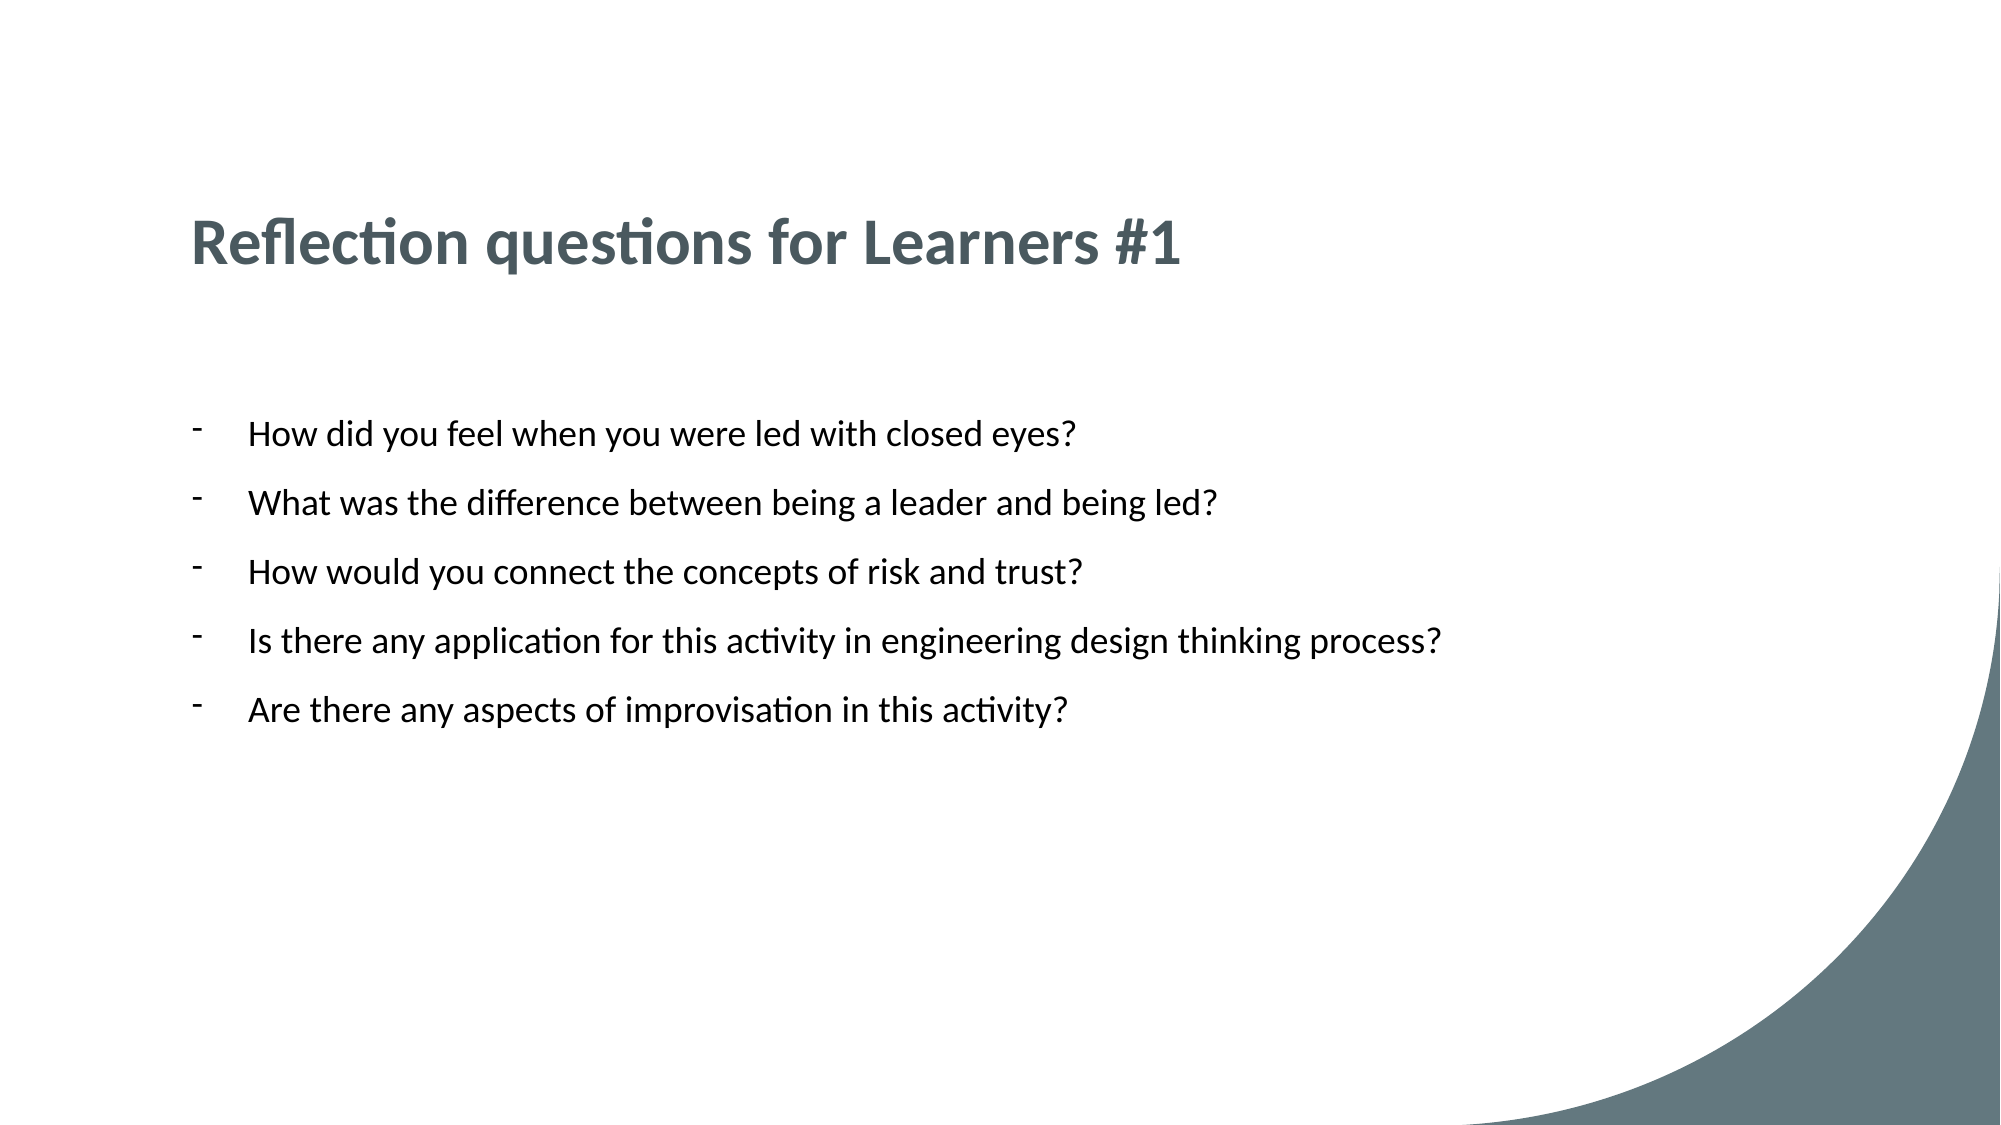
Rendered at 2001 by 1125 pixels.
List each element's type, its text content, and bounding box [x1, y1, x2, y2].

title Reflection questions for Learners #1 [176, 118, 1809, 366]
list How did you feel when you were led with closed eyes? What was the difference between being a leader and being led? How would you connect the concepts of risk and trust? Is there any application for this activity in engineering design thinking process? Are there any aspects of improvisation in this activity? [176, 398, 1809, 975]
